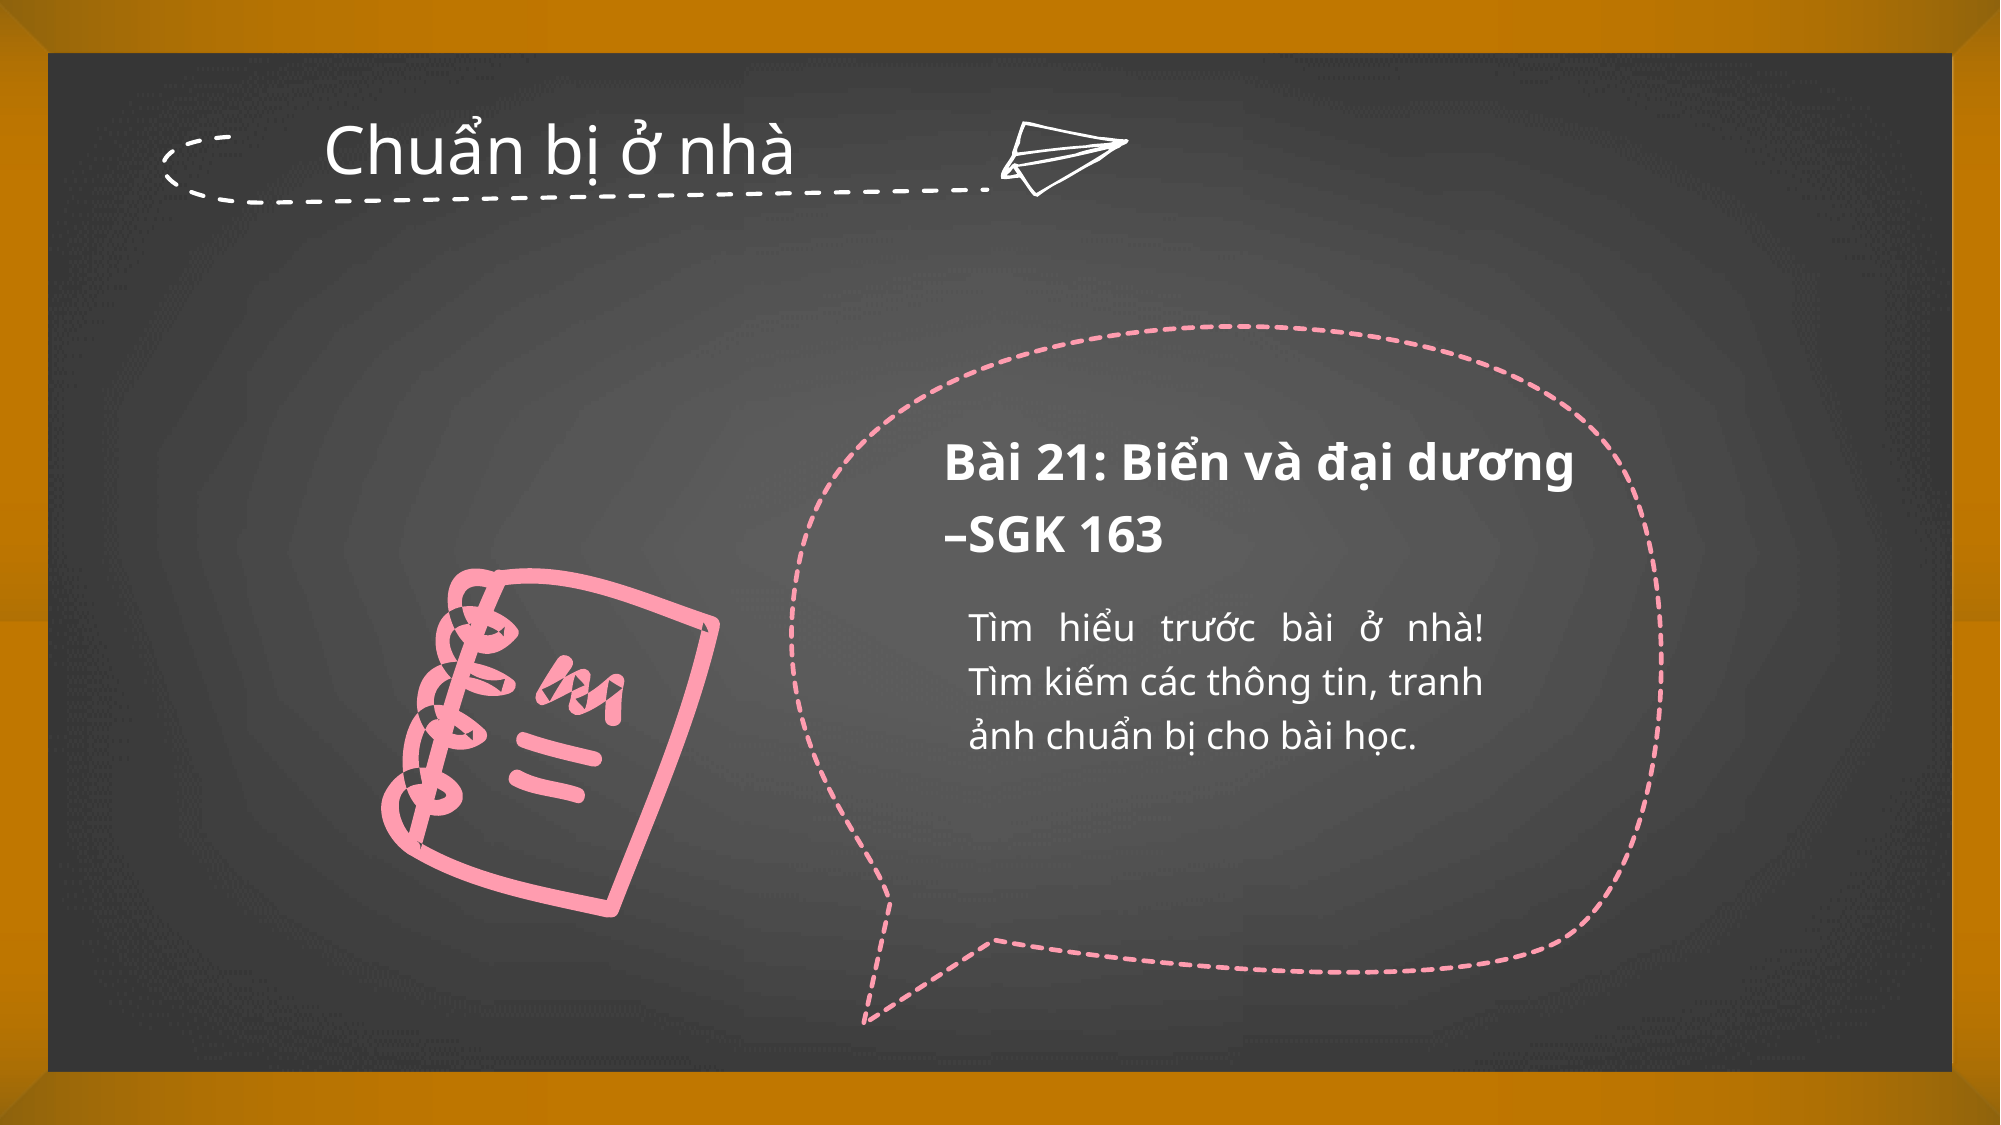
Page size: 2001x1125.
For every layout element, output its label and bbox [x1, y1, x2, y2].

text_box [791, 326, 1662, 1025]
text_box [163, 100, 1129, 203]
text_box [371, 538, 721, 922]
picture [0, 0, 2000, 1125]
